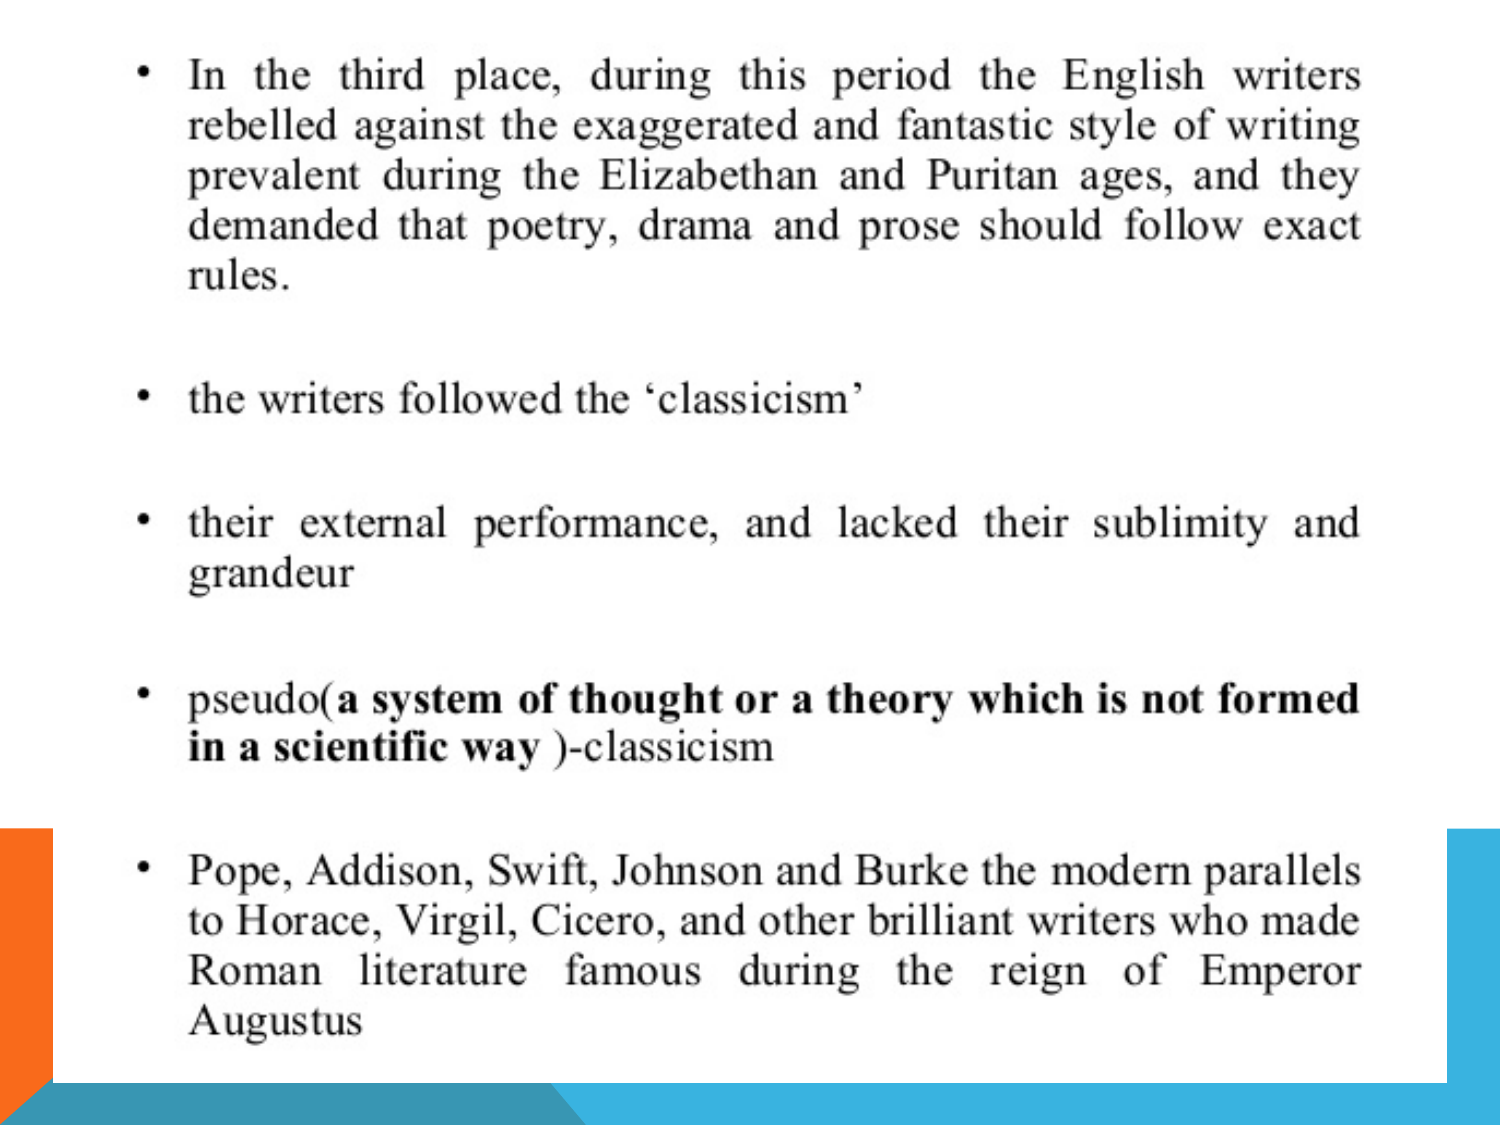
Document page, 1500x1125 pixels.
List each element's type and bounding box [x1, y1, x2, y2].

picture [52, 42, 1448, 1083]
